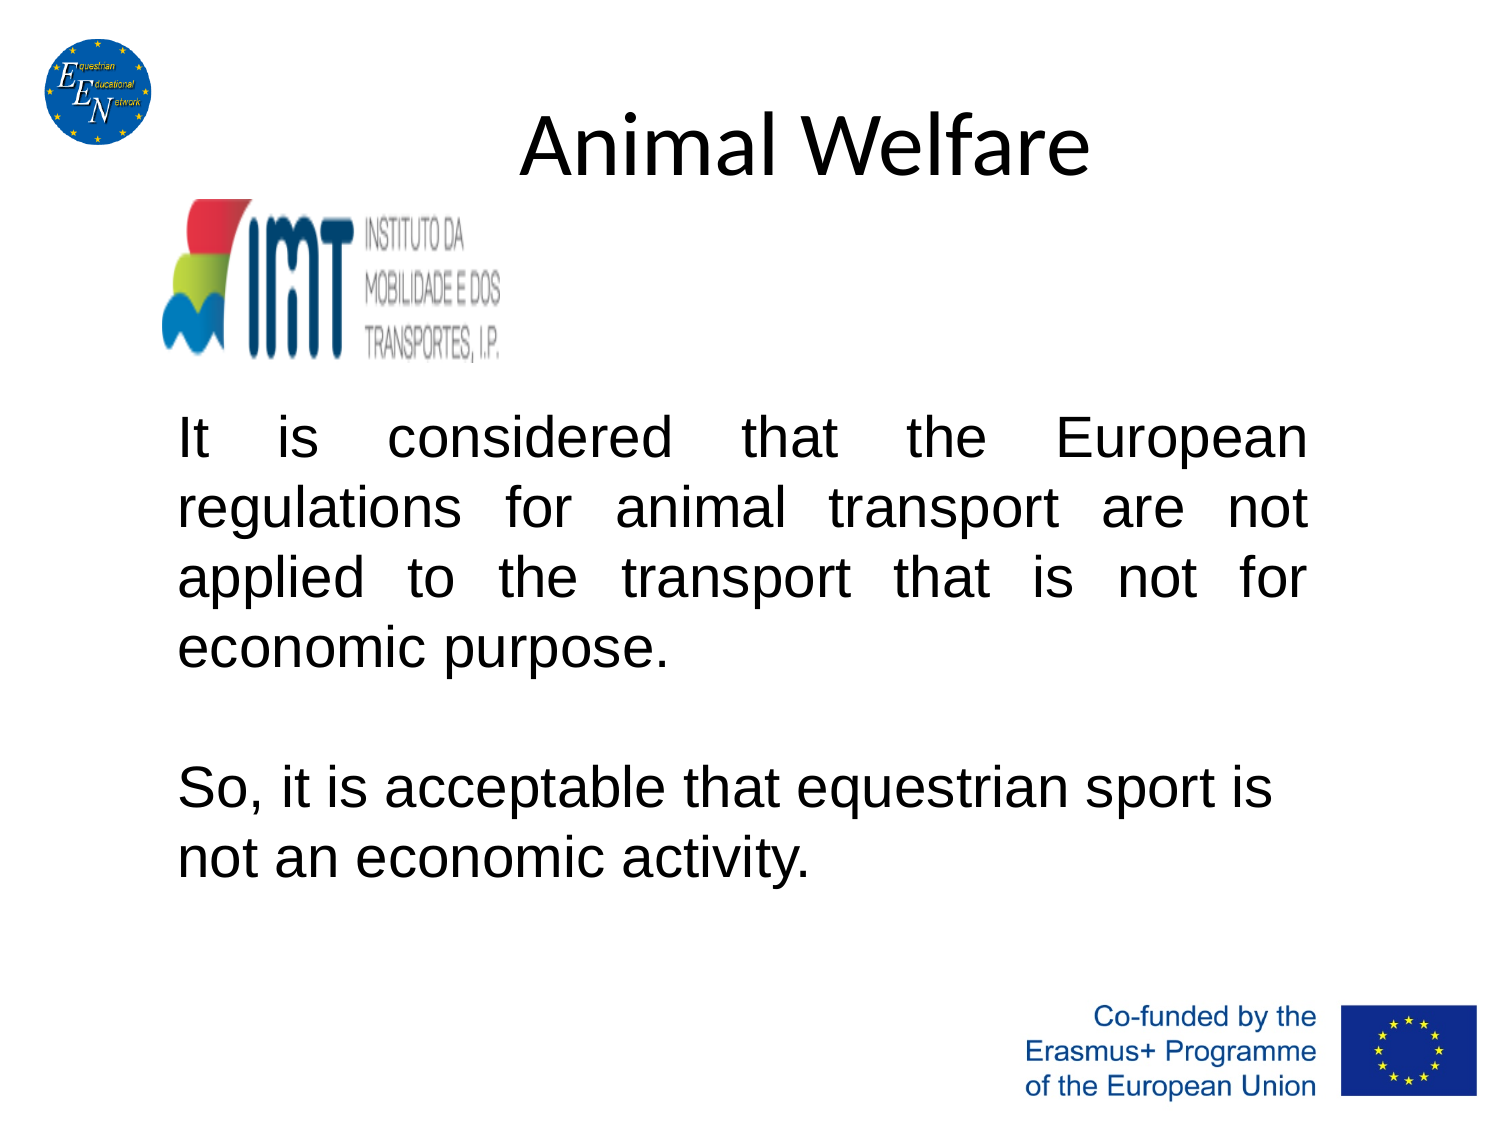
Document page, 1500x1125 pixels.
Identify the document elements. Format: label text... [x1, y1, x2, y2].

picture [998, 978, 1500, 1122]
picture [162, 199, 501, 363]
text_box It is considered that the European regulations for animal transport are not applied to the transport that is not for economic purpose. So, it is acceptable that equestrian sport is not an economic activity. [162, 392, 1325, 897]
title Animal Welfare [187, 45, 1425, 233]
picture [24, 37, 184, 147]
